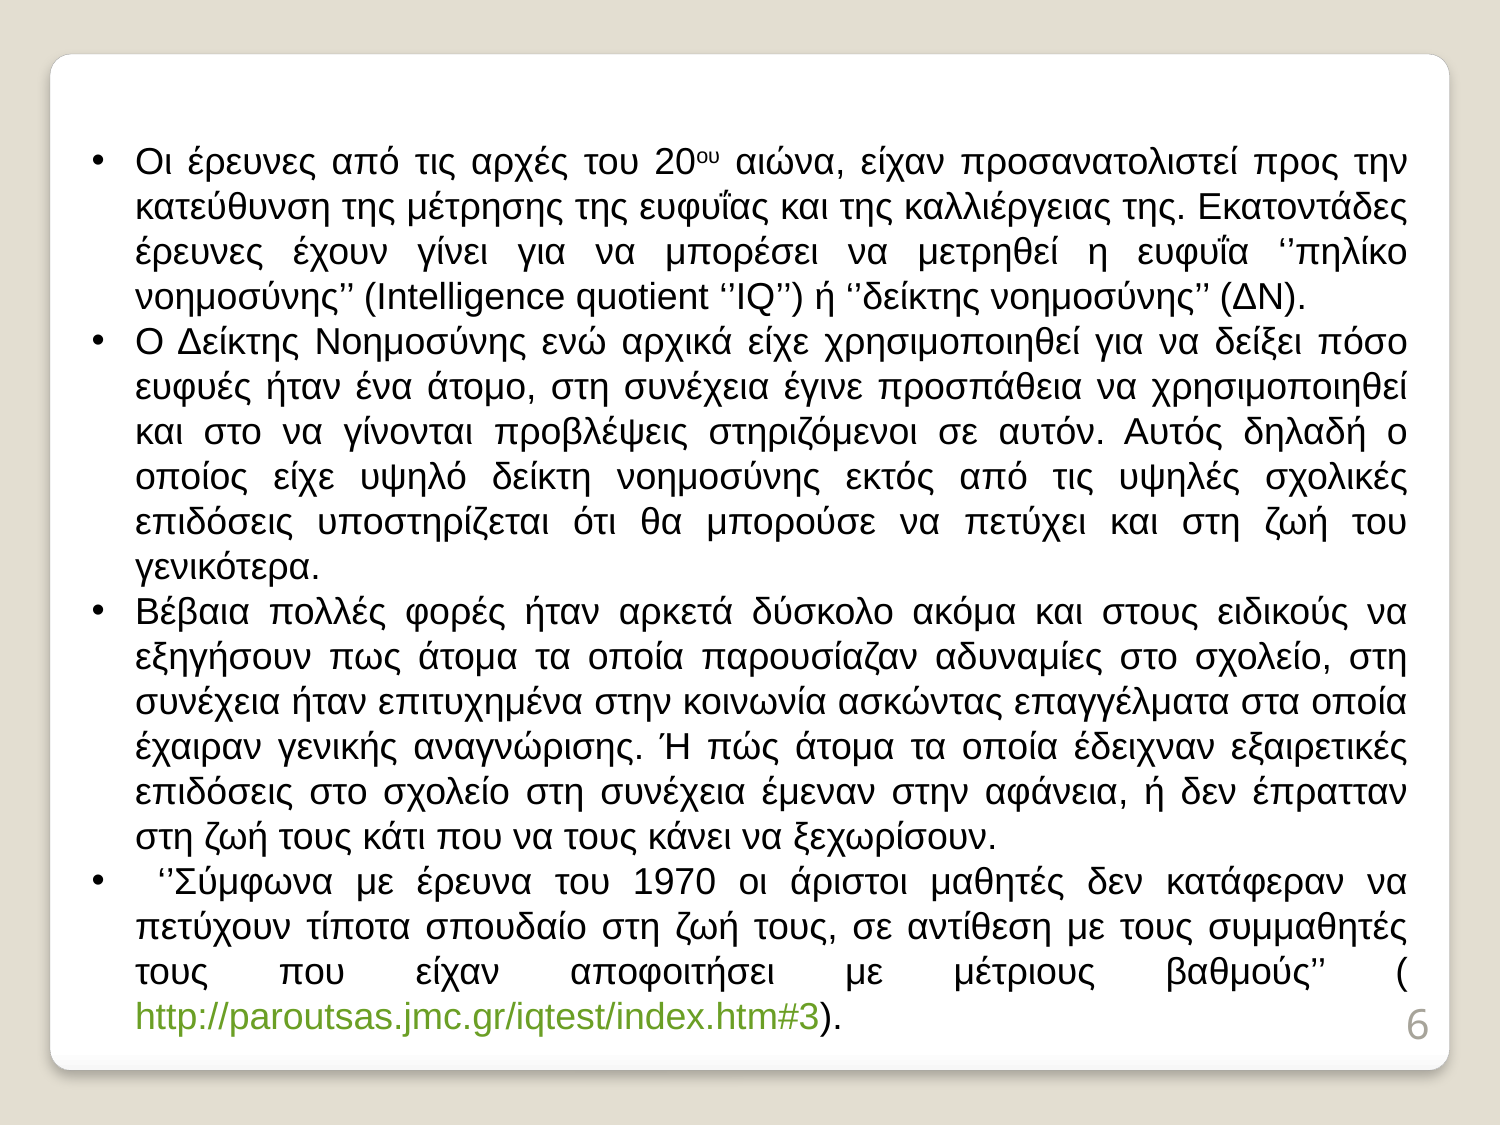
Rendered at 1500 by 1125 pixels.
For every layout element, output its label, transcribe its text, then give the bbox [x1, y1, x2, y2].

text_box Οι έρευνες από τις αρχές του 20ου αιώνα, είχαν προσανατολιστεί προς την κατεύθυνση της μέτρησης της ευφυΐας και της καλλιέργειας της. Εκατοντάδες έρευνες έχουν γίνει για να μπορέσει να μετρηθεί η ευφυΐα ‘’πηλίκο νοημοσύνης’’ (Intelligence quotient ‘’IQ’’) ή ‘’δείκτης νοημοσύνης’’ (ΔΝ). Ο Δείκτης Νοημοσύνης ενώ αρχικά είχε χρησιμοποιηθεί για να δείξει πόσο ευφυές ήταν ένα άτομο, στη συνέχεια έγινε προσπάθεια να χρησιμοποιηθεί και στο να γίνονται προβλέψεις στηριζόμενοι σε αυτόν. Αυτός δηλαδή ο οποίος είχε υψηλό δείκτη νοημοσύνης εκτός από τις υψηλές σχολικές επιδόσεις υποστηρίζεται ότι θα μπορούσε να πετύχει και στη ζωή του γενικότερα. Βέβαια πολλές φορές ήταν αρκετά δύσκολο ακόμα και στους ειδικούς να εξηγήσουν πως άτομα τα οποία παρουσίαζαν αδυναμίες στο σχολείο, στη συνέχεια ήταν επιτυχημένα στην κοινωνία ασκώντας επαγγέλματα στα οποία έχαιραν γενικής αναγνώρισης. Ή πώς άτομα τα οποία έδειχναν εξαιρετικές επιδόσεις στο σχολείο στη συνέχεια έμεναν στην αφάνεια, ή δεν έπρατταν στη ζωή τους κάτι που να τους κάνει να ξεχωρίσουν. ‘’Σύμφωνα με έρευνα του 1970 οι άριστοι μαθητές δεν κατάφεραν να πετύχουν τίποτα σπουδαίο στη ζωή τους, σε αντίθεση με τους συμμαθητές τους που είχαν αποφοιτήσει με μέτριους βαθμούς’’ (http://paroutsas.jmc.gr/iqtest/index.htm#3). [76, 129, 1424, 1045]
slide_number 6 [1369, 1002, 1445, 1063]
